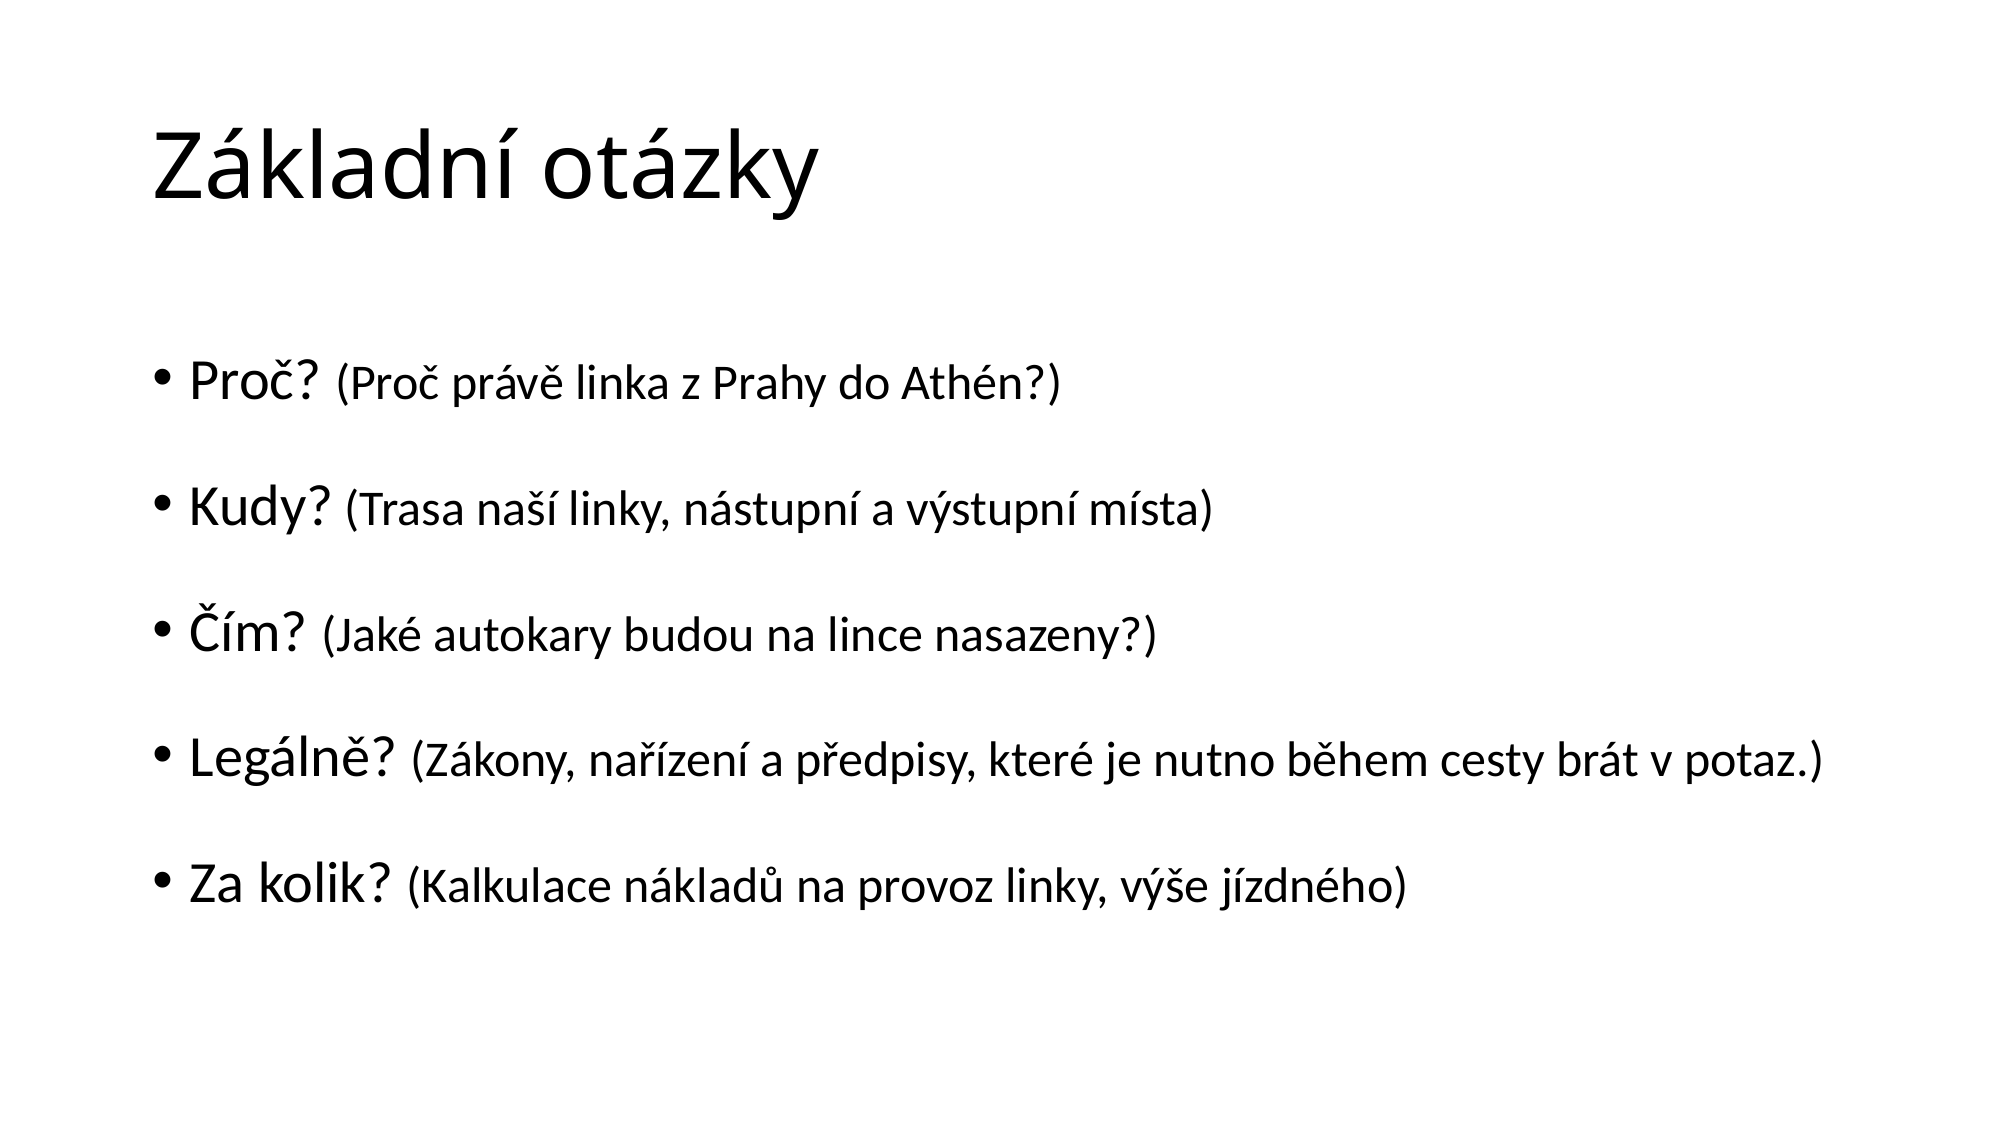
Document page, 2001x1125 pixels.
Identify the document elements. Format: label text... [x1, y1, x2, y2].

title Základní otázky [137, 59, 1863, 278]
list Proč? (Proč právě linka z Prahy do Athén?) Kudy? (Trasa naší linky, nástupní a výstupní místa) Čím? (Jaké autokary budou na lince nasazeny?) Legálně? (Zákony, nařízení a předpisy, které je nutno během cesty brát v potaz.) Za kolik? (Kalkulace nákladů na provoz linky, výše jízdného) [137, 299, 1863, 1014]
